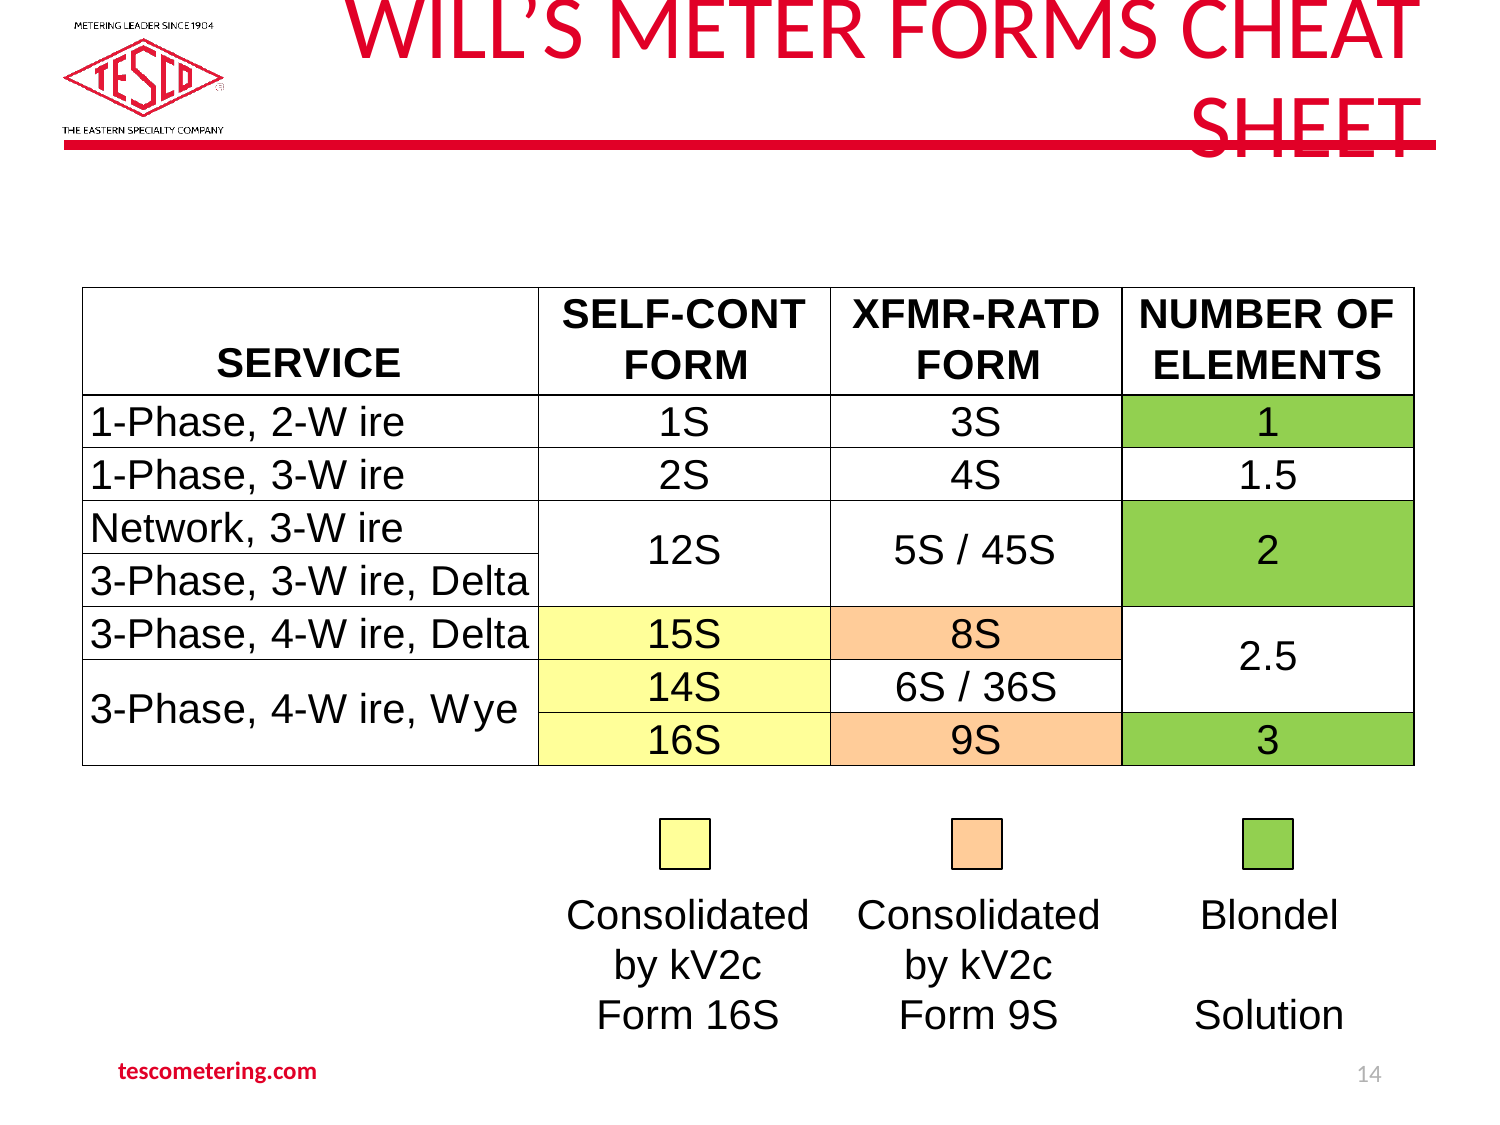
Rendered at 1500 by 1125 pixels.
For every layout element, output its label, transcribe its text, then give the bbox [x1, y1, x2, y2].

table_cell 1 [1123, 396, 1413, 447]
table_cell 2.5 [1123, 607, 1413, 712]
table_cell 2 [1123, 501, 1413, 606]
table_cell 9S [831, 713, 1121, 765]
text_box Consolidated by kV2c Form 16S [563, 885, 812, 1038]
table_cell 5S / 45S [831, 501, 1121, 606]
table_header SERVICE [83, 288, 538, 394]
table_header SELF-CONT FORM [539, 288, 830, 394]
table_header NUMBER OF ELEMENTS [1123, 288, 1413, 394]
text_box Blondel Solution [1191, 885, 1347, 1038]
table_cell 3-Phase, 4-W ire, Delta [83, 607, 538, 659]
table_cell 3S [831, 396, 1121, 447]
table_cell 8S [831, 607, 1121, 659]
table_cell 1-Phase, 3-W ire [83, 448, 538, 500]
table_cell 1-Phase, 2-W ire [83, 396, 538, 447]
table_cell 14S [539, 660, 830, 712]
footer tescometering.com [103, 1039, 610, 1100]
table_header XFMR-RATD FORM [831, 288, 1121, 394]
table_cell 15S [539, 607, 830, 659]
table_cell 3 [1123, 713, 1413, 765]
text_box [1242, 817, 1295, 870]
slide_number 14 [1059, 1042, 1397, 1103]
table_cell 3-Phase, 4-W ire, Wye [83, 660, 538, 765]
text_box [950, 817, 1004, 870]
table_cell 1.5 [1123, 448, 1413, 500]
table_cell 2S [539, 448, 830, 500]
title Will’s Meter Forms Cheat Sheet [255, 22, 1438, 134]
table_cell 6S / 36S [831, 660, 1121, 712]
table_cell 12S [539, 501, 830, 606]
table_cell 16S [539, 713, 830, 765]
table_cell 4S [831, 448, 1121, 500]
table_cell 1S [539, 396, 830, 447]
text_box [659, 817, 712, 870]
picture [62, 20, 224, 136]
text_box Consolidated by kV2c Form 9S [853, 885, 1103, 1038]
table_cell 3-Phase, 3-W ire, Delta [83, 554, 538, 606]
table_cell Network, 3-W ire [83, 501, 538, 553]
